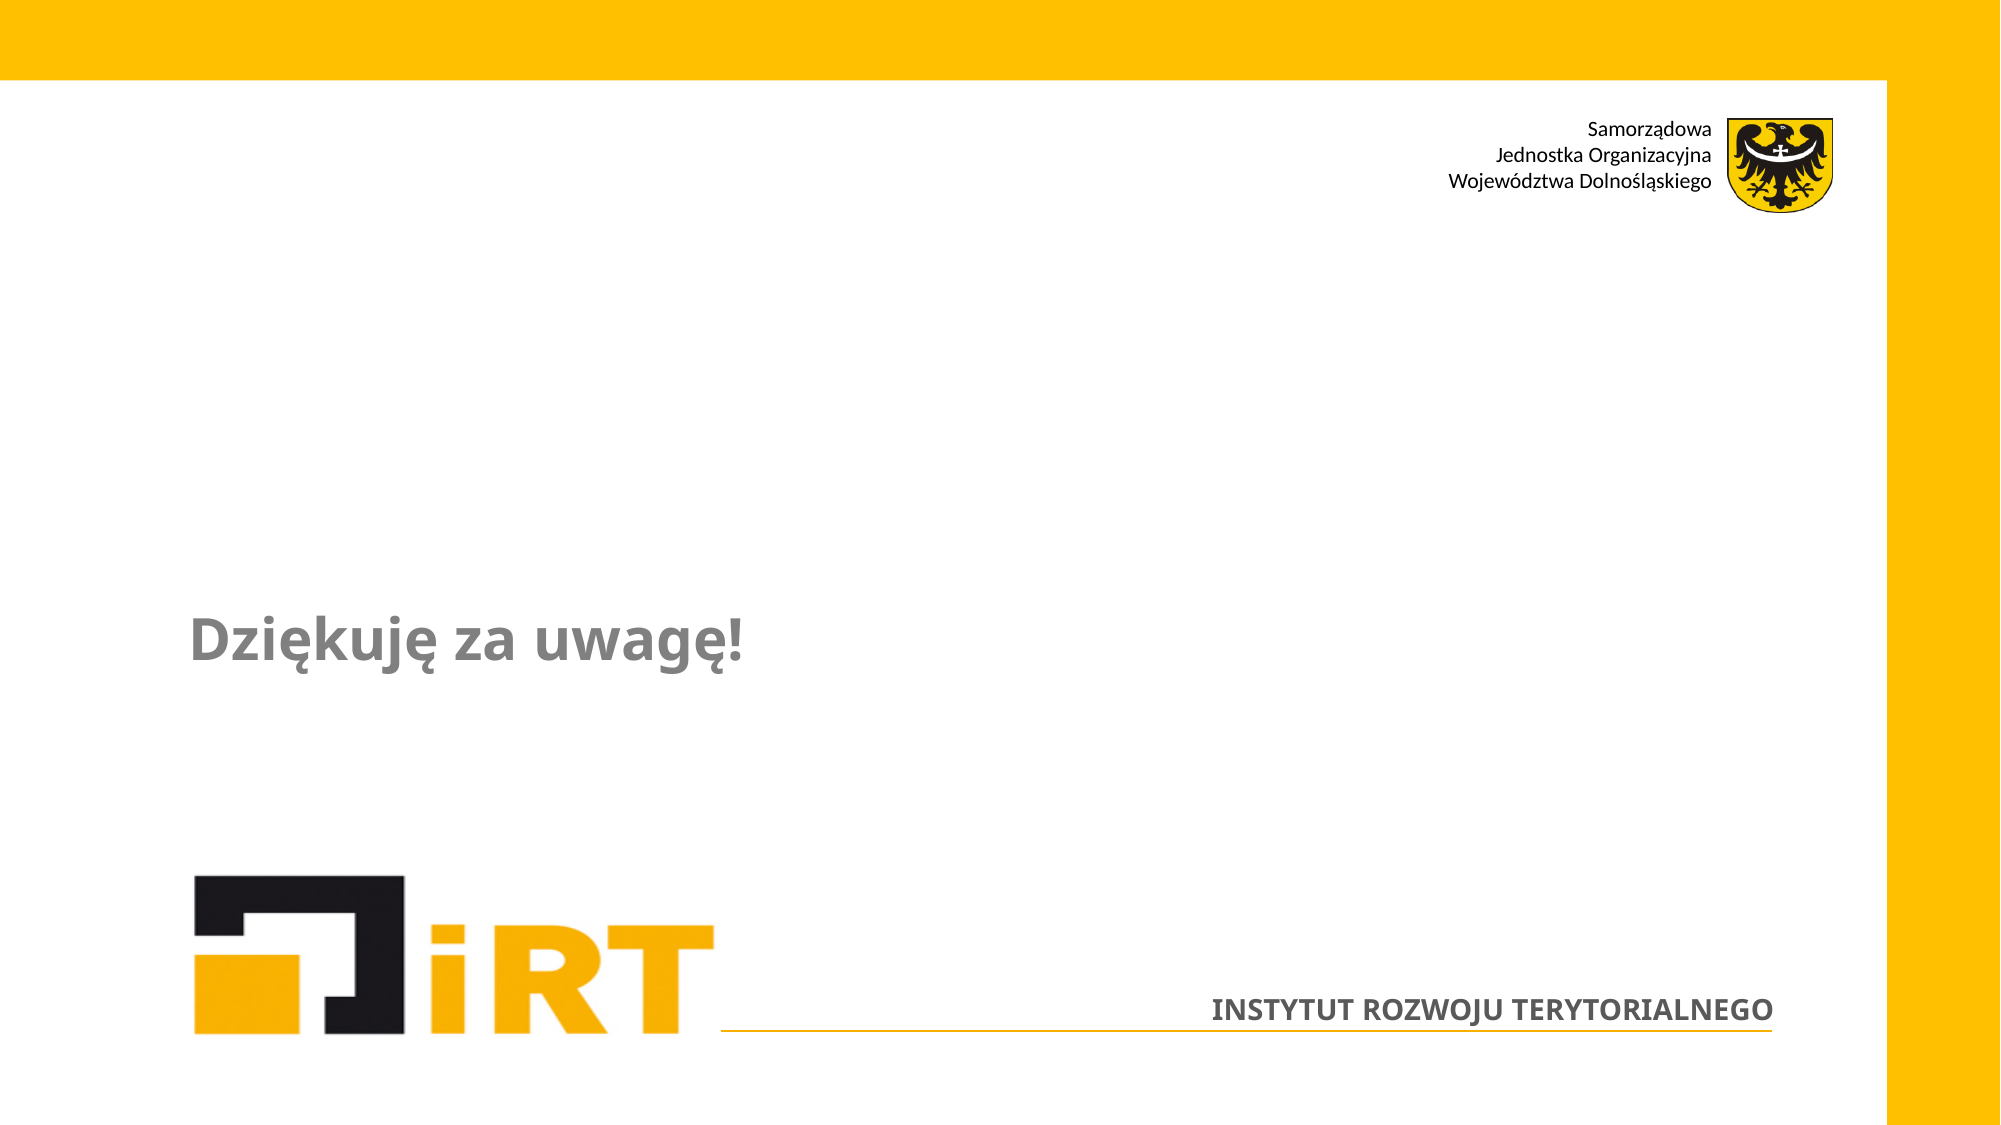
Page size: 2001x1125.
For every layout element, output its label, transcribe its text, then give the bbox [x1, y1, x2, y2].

picture [1727, 118, 1833, 213]
text_box Dziękuję za uwagę! [189, 602, 972, 709]
picture [188, 871, 721, 1039]
